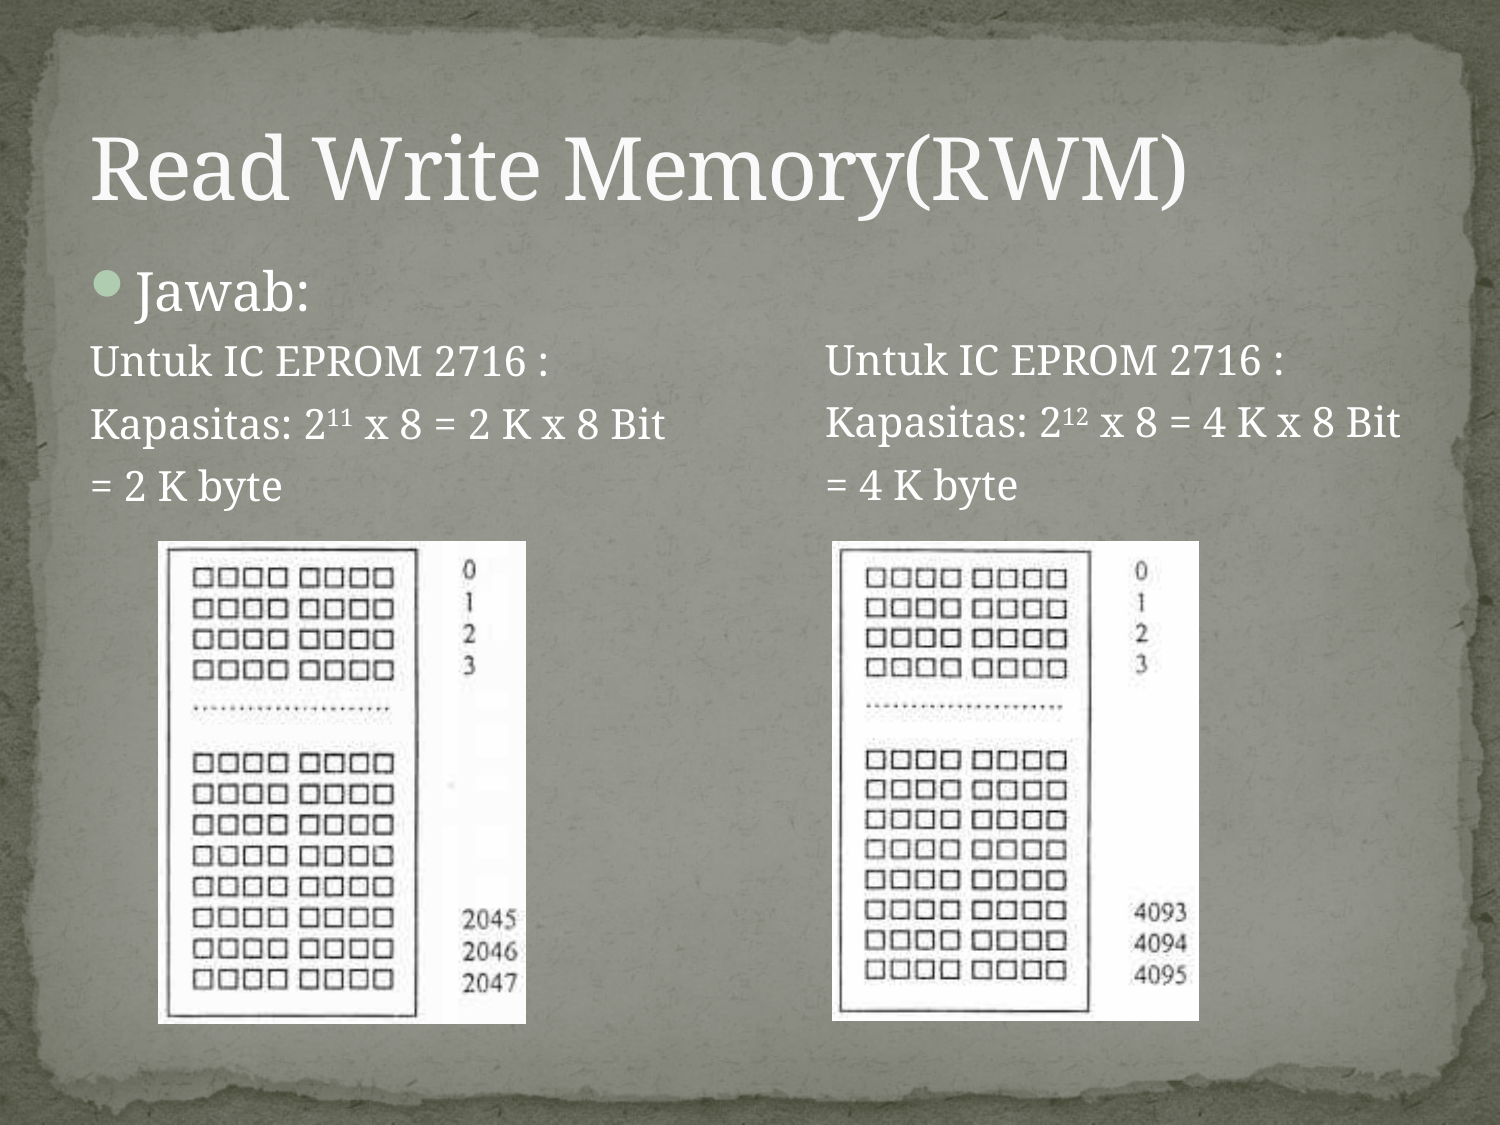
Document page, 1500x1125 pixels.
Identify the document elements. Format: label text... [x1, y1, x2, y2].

text_box Untuk IC EPROM 2716 : Kapasitas: 212 x 8 = 4 K x 8 Bit = 4 K byte [810, 326, 1447, 1024]
picture [158, 541, 526, 1024]
picture [832, 541, 1199, 1022]
title Read Write Memory(RWM) [74, 24, 1425, 225]
list Jawab: Untuk IC EPROM 2716 : Kapasitas: 211 x 8 = 2 K x 8 Bit = 2 K byte [75, 249, 786, 1000]
